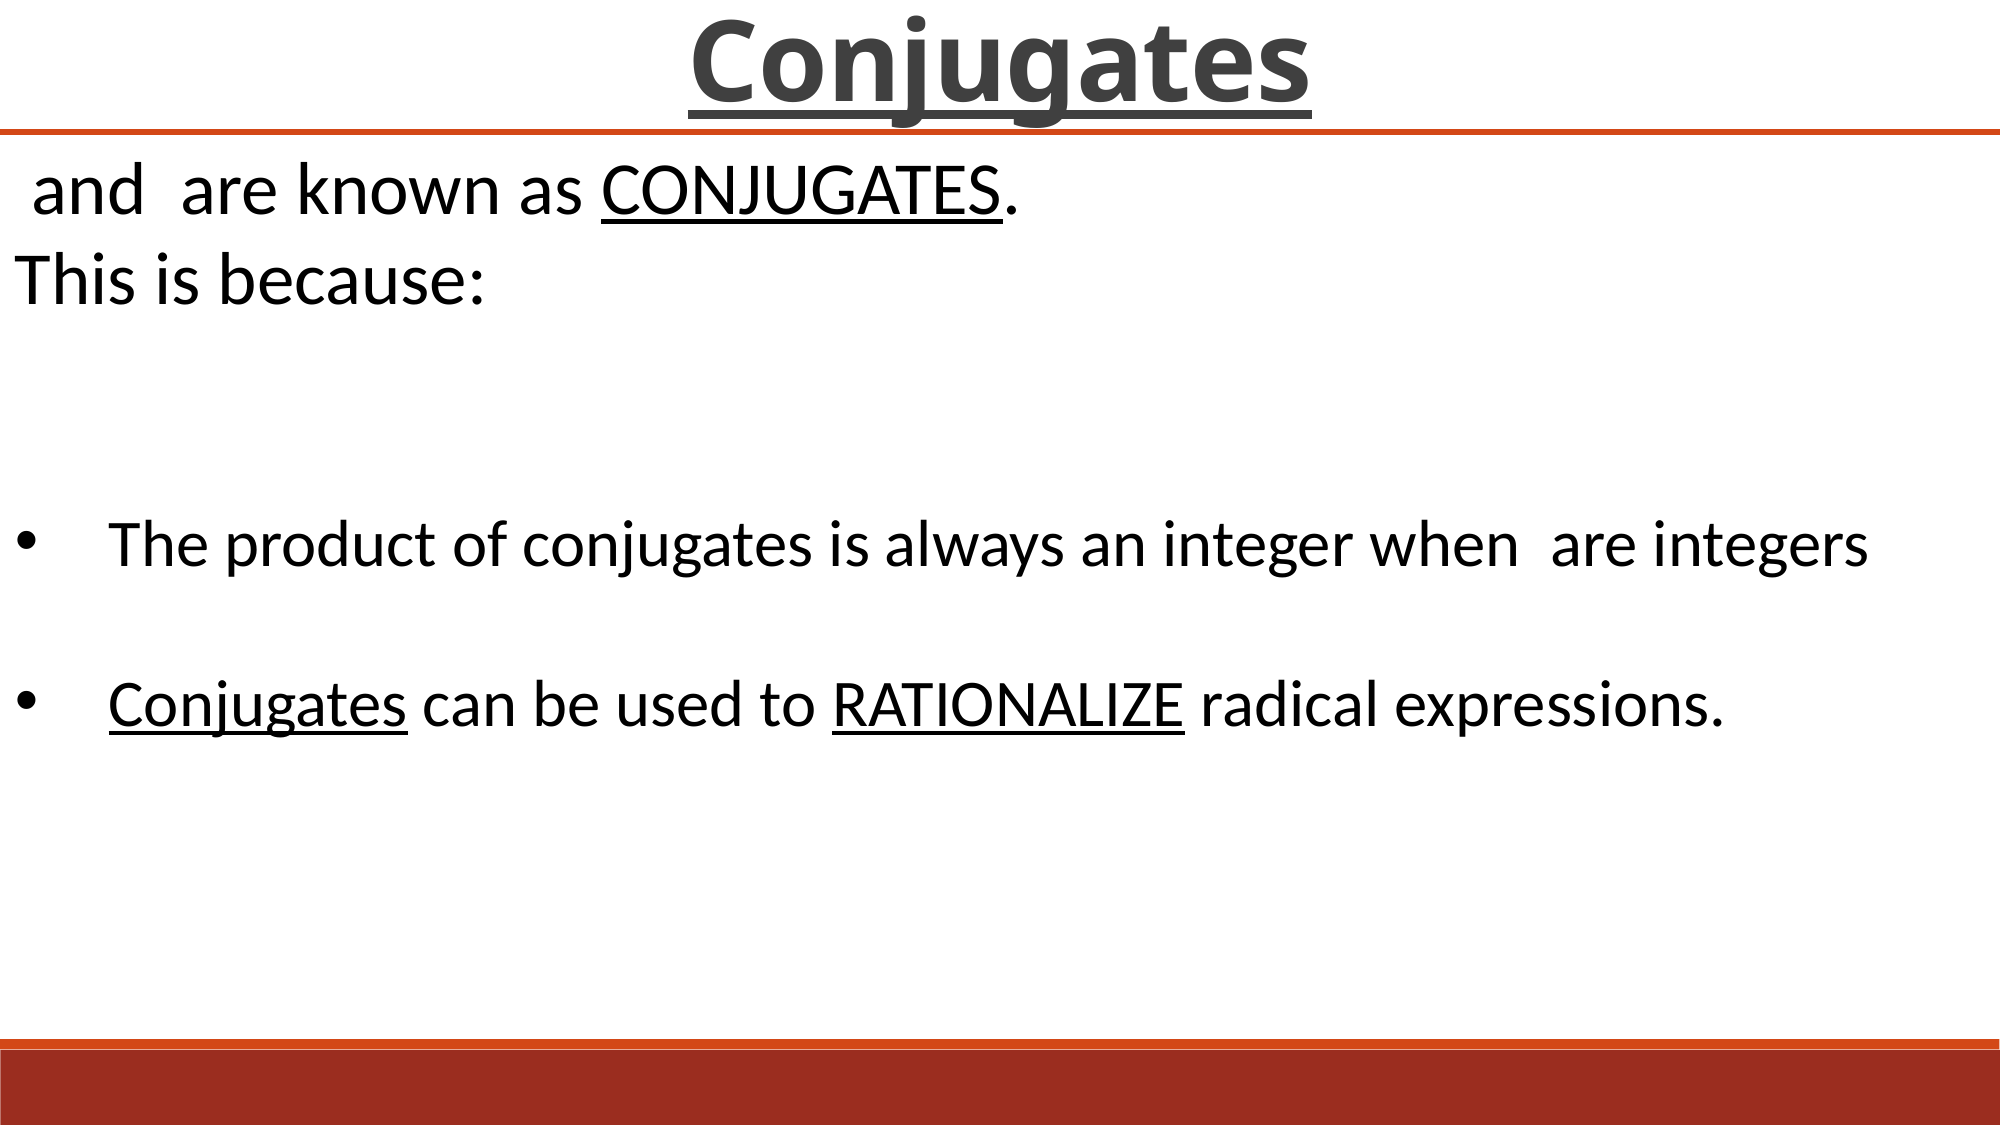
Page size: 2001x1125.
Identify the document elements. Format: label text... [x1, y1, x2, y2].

text_box Conjugates [0, 0, 2000, 131]
text_box [376, 160, 407, 287]
